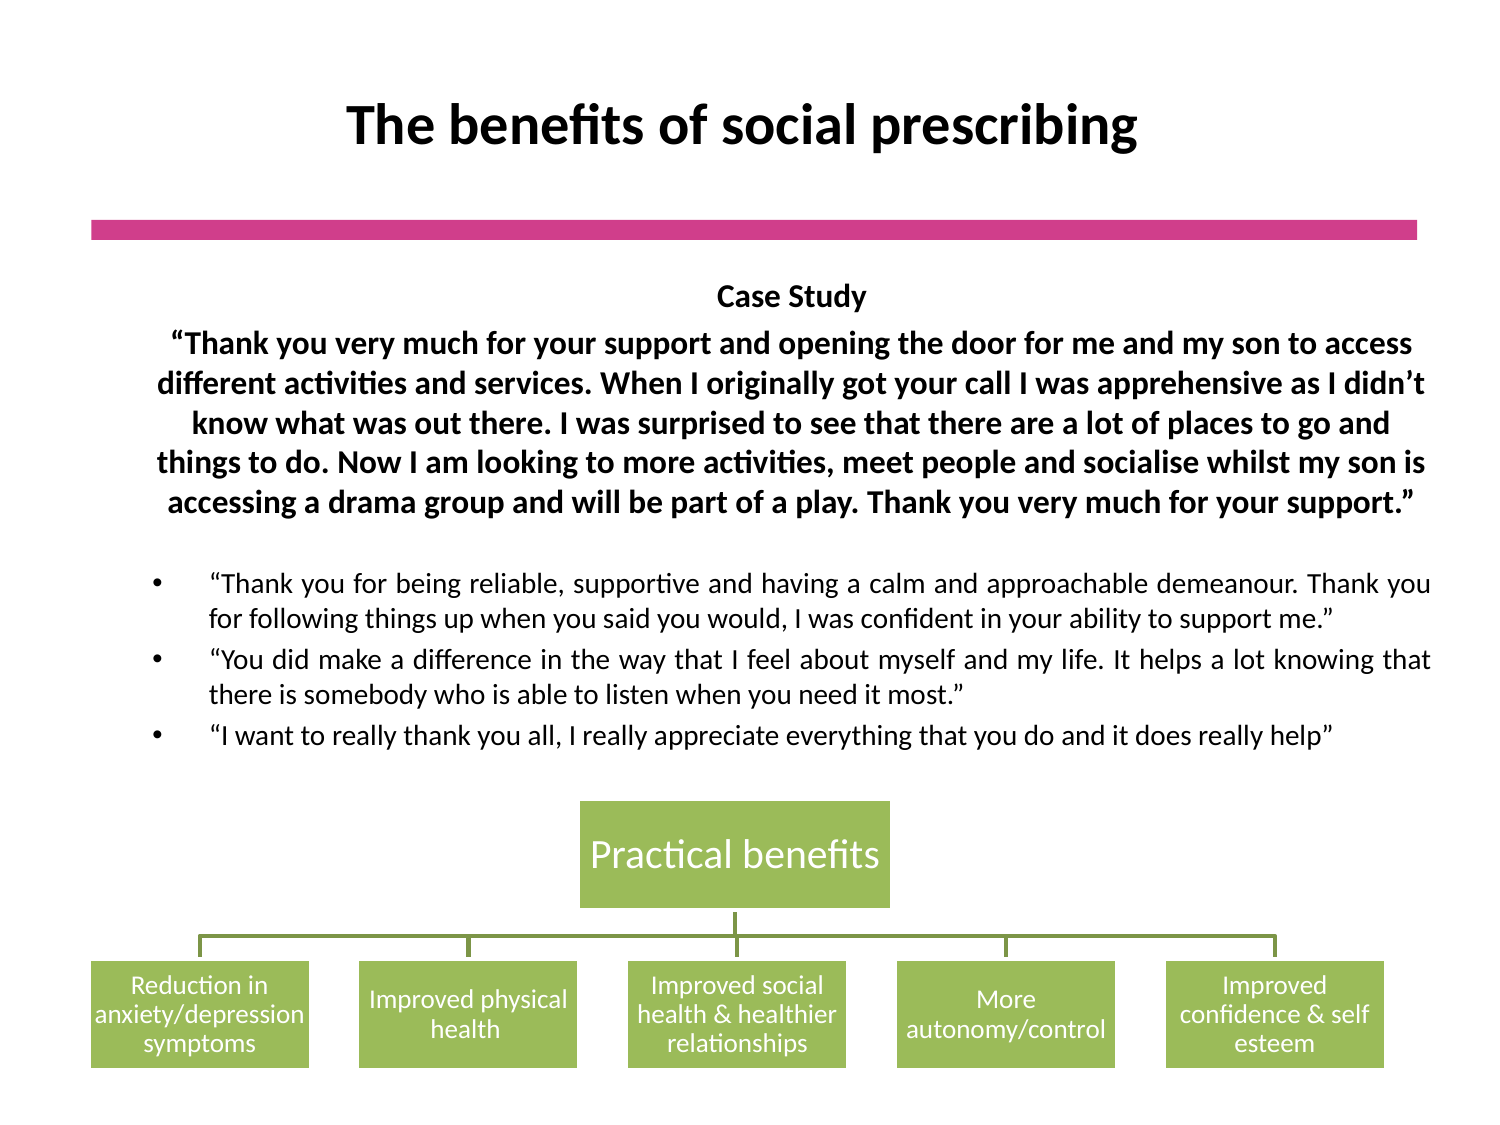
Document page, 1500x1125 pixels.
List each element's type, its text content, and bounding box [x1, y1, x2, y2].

list Case Study “Thank you very much for your support and opening the door for me and my son to access different activities and services. When I originally got your call I was apprehensive as I didn’t know what was out there. I was surprised to see that there are a lot of places to go and things to do. Now I am looking to more activities, meet people and socialise whilst my son is accessing a drama group and will be part of a play. Thank you very much for your support.” “Thank you for being reliable, supportive and having a calm and approachable demeanour. Thank you for following things up when you said you would, I was confident in your ability to support me.” “You did make a difference in the way that I feel about myself and my life. It helps a lot knowing that there is somebody who is able to listen when you need it most.” “I want to really thank you all, I really appreciate everything that you do and it does really help” [137, 267, 1447, 981]
title The benefits of social prescribing [67, 27, 1418, 216]
text_box [89, 218, 1419, 242]
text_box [88, 633, 1387, 1125]
